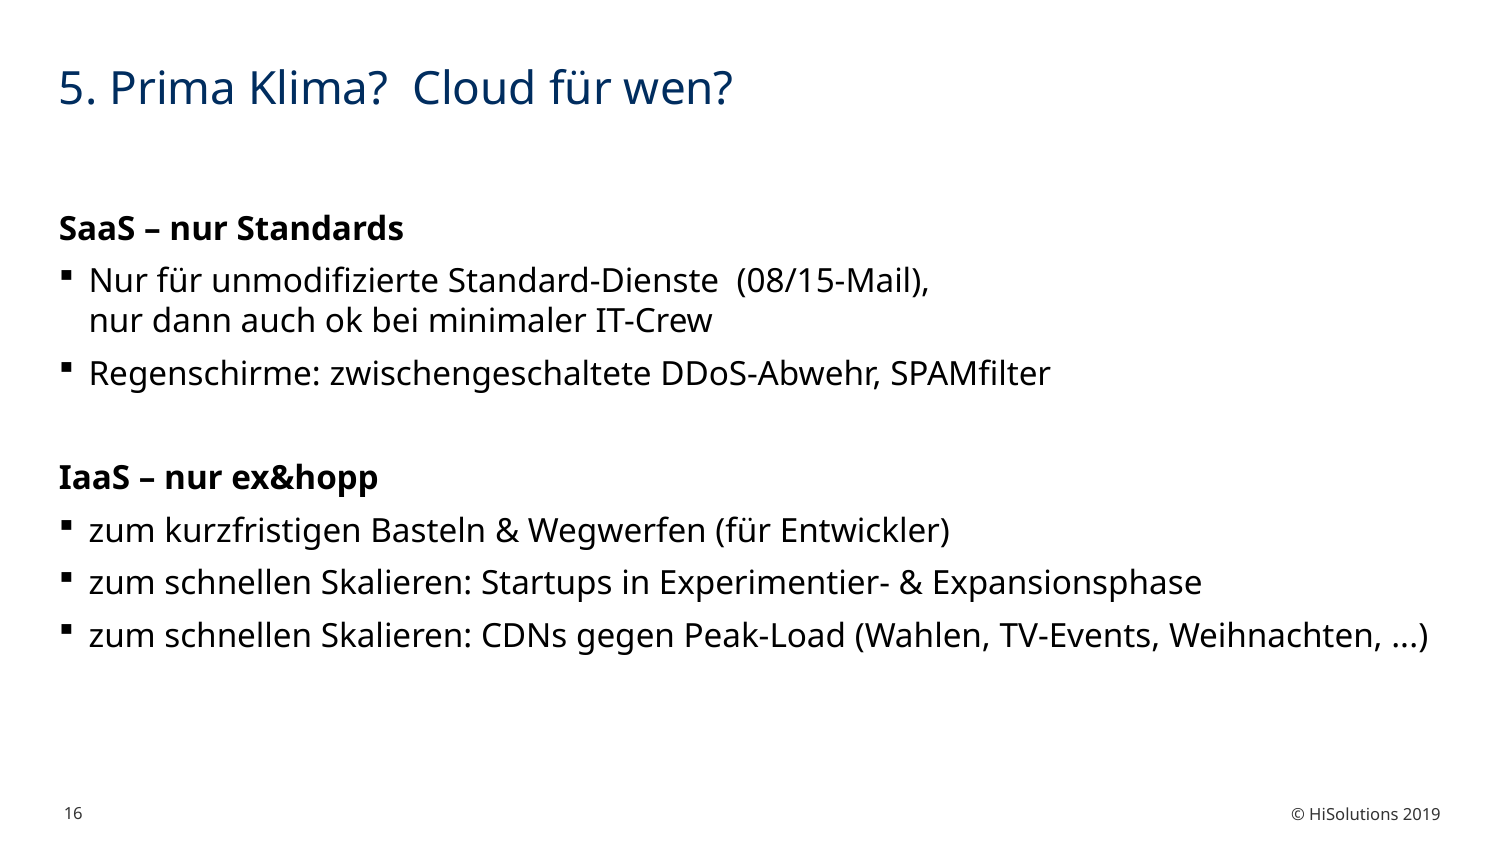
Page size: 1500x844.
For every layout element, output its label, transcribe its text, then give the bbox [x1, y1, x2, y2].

footer © HiSolutions 2019 [732, 784, 1500, 844]
list SaaS – nur Standards Nur für unmodifizierte Standard-Dienste (08/15-Mail), nur dann auch ok bei minimaler IT-Crew Regenschirme: zwischengeschaltete DDoS-Abwehr, SPAMfilter IaaS – nur ex&hopp zum kurzfristigen Basteln & Wegwerfen (für Entwickler) zum schnellen Skalieren: Startups in Experimentier- & Expansionsphase zum schnellen Skalieren: CDNs gegen Peak-Load (Wahlen, TV-Events, Weihnachten, ...) [59, 207, 1441, 752]
title 5. Prima Klima? Cloud für wen? [59, 59, 1441, 174]
